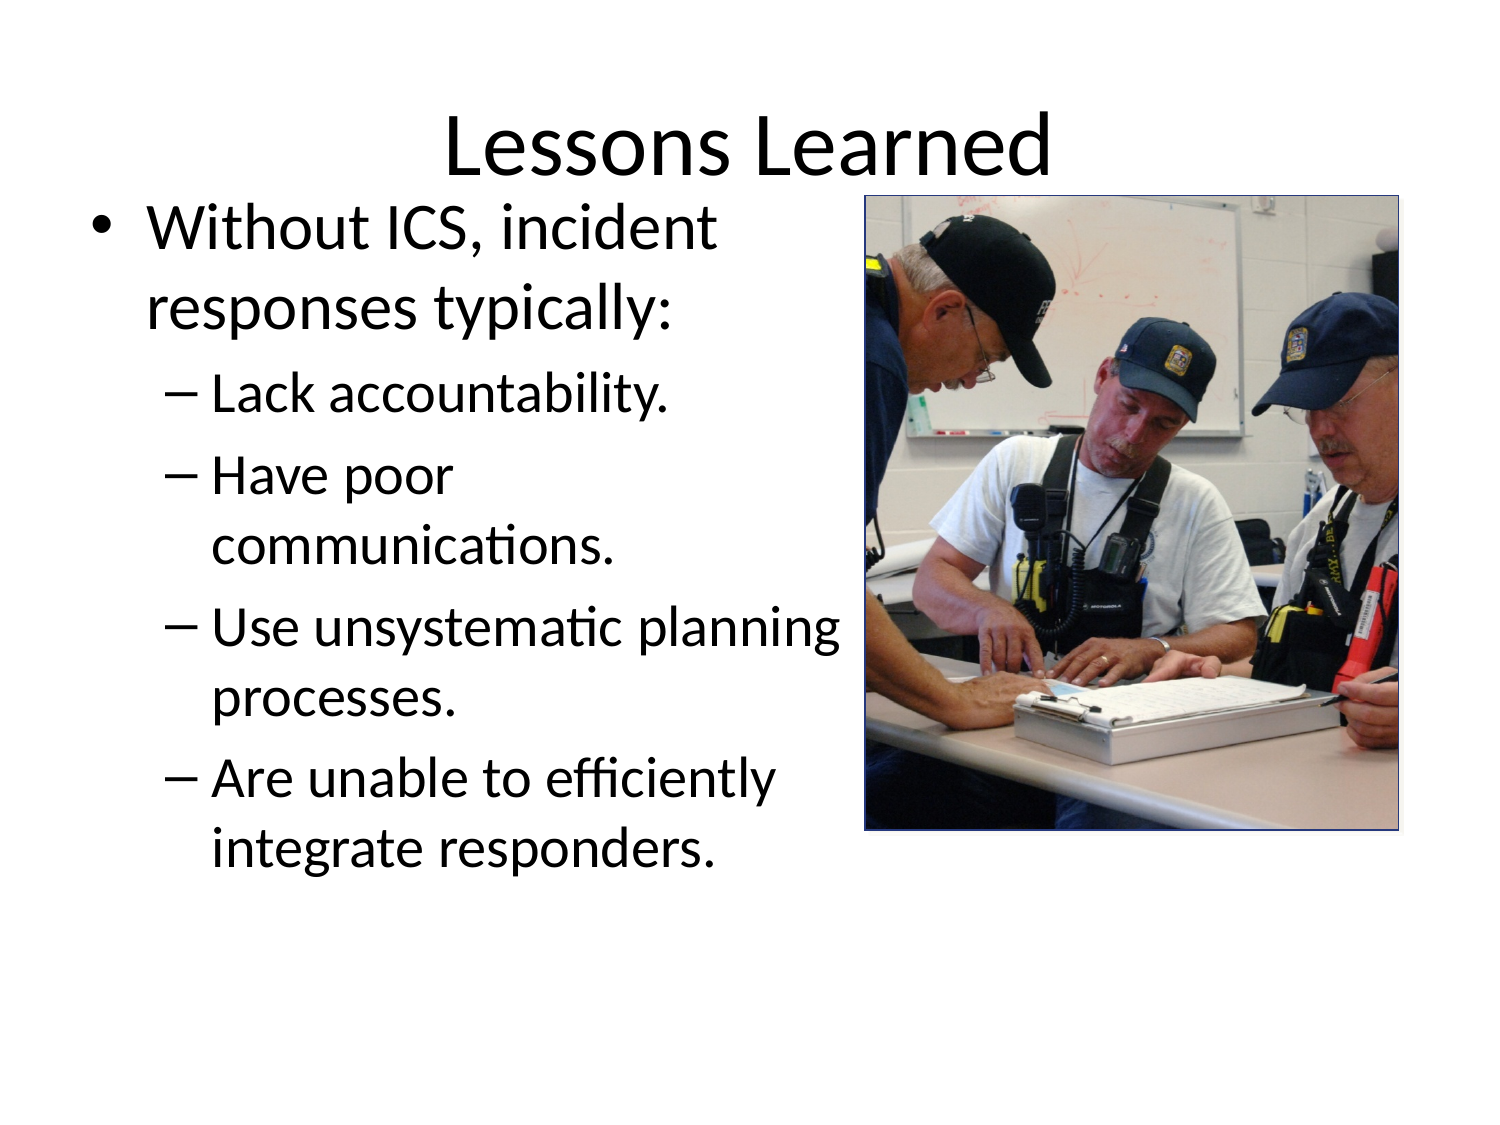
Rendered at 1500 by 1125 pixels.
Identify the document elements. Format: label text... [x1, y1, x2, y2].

list Without ICS, incident responses typically: Lack accountability. Have poor communications. Use unsystematic planning processes. Are unable to efficiently integrate responders. [75, 175, 864, 938]
picture [865, 195, 1399, 830]
title Lessons Learned [75, 45, 1425, 233]
